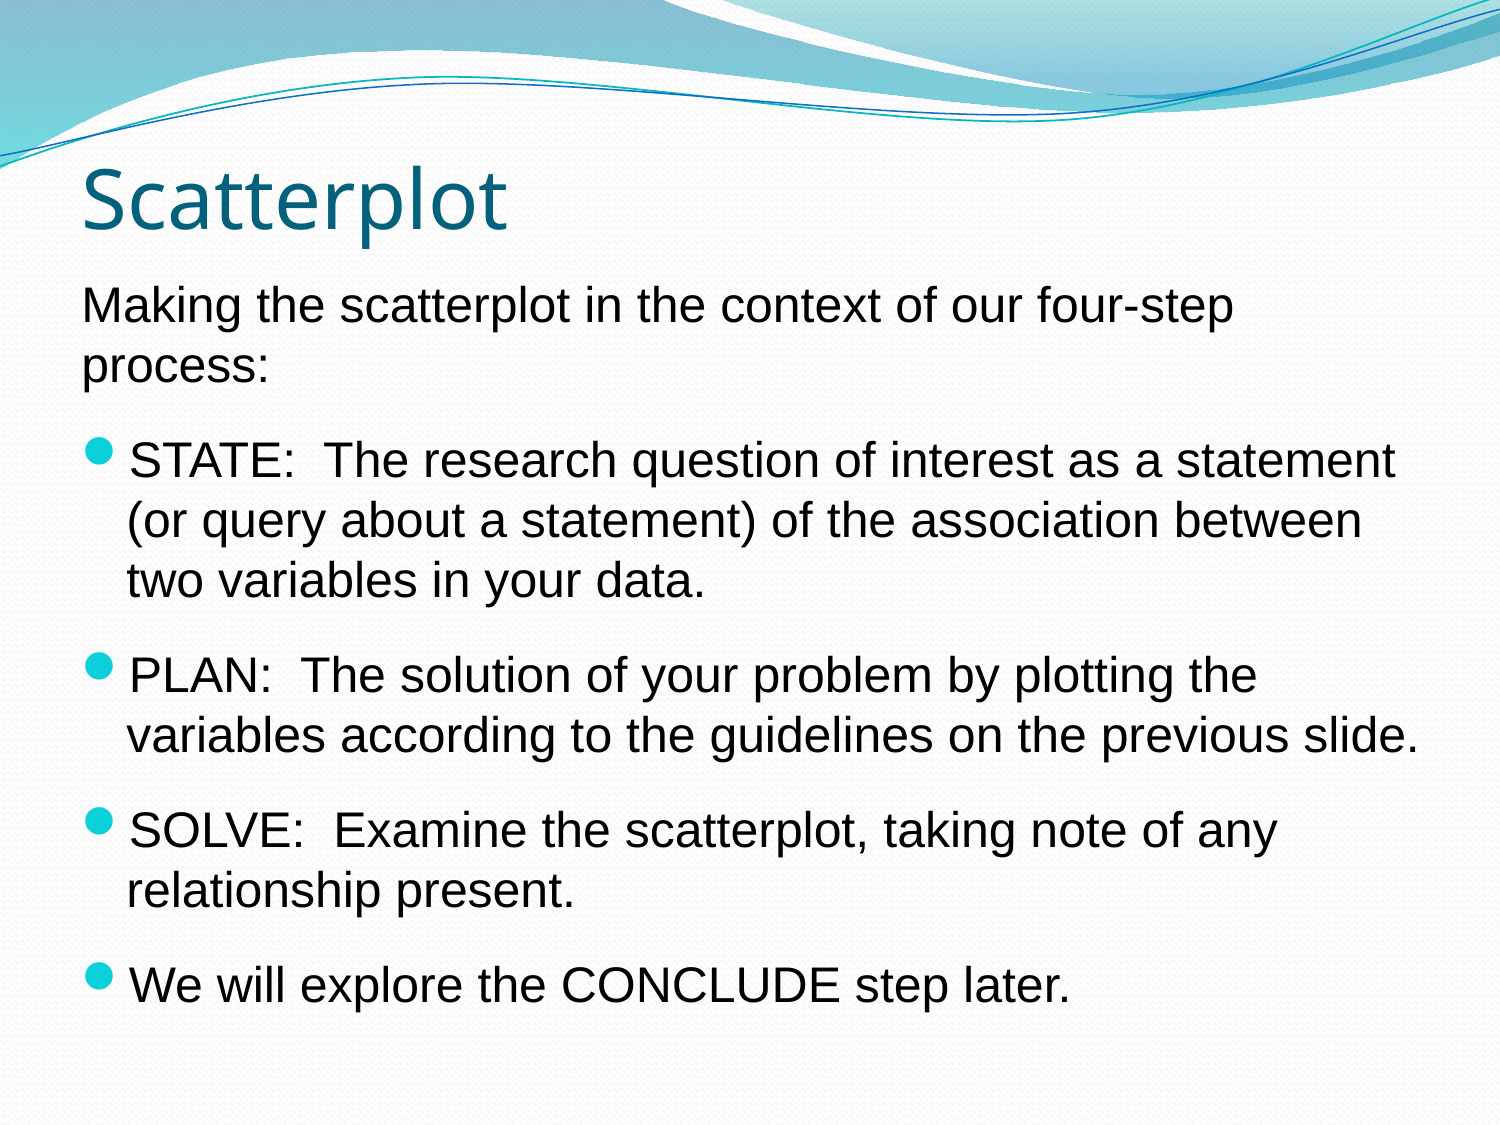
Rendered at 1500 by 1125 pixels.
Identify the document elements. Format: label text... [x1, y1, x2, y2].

list Making the scatterplot in the context of our four-step process: STATE: The research question of interest as a statement (or query about a statement) of the association between two variables in your data. PLAN: The solution of your problem by plotting the variables according to the guidelines on the previous slide. SOLVE: Examine the scatterplot, taking note of any relationship present. We will explore the CONCLUDE step later. [66, 265, 1449, 1047]
title Scatterplot [81, 45, 1357, 246]
